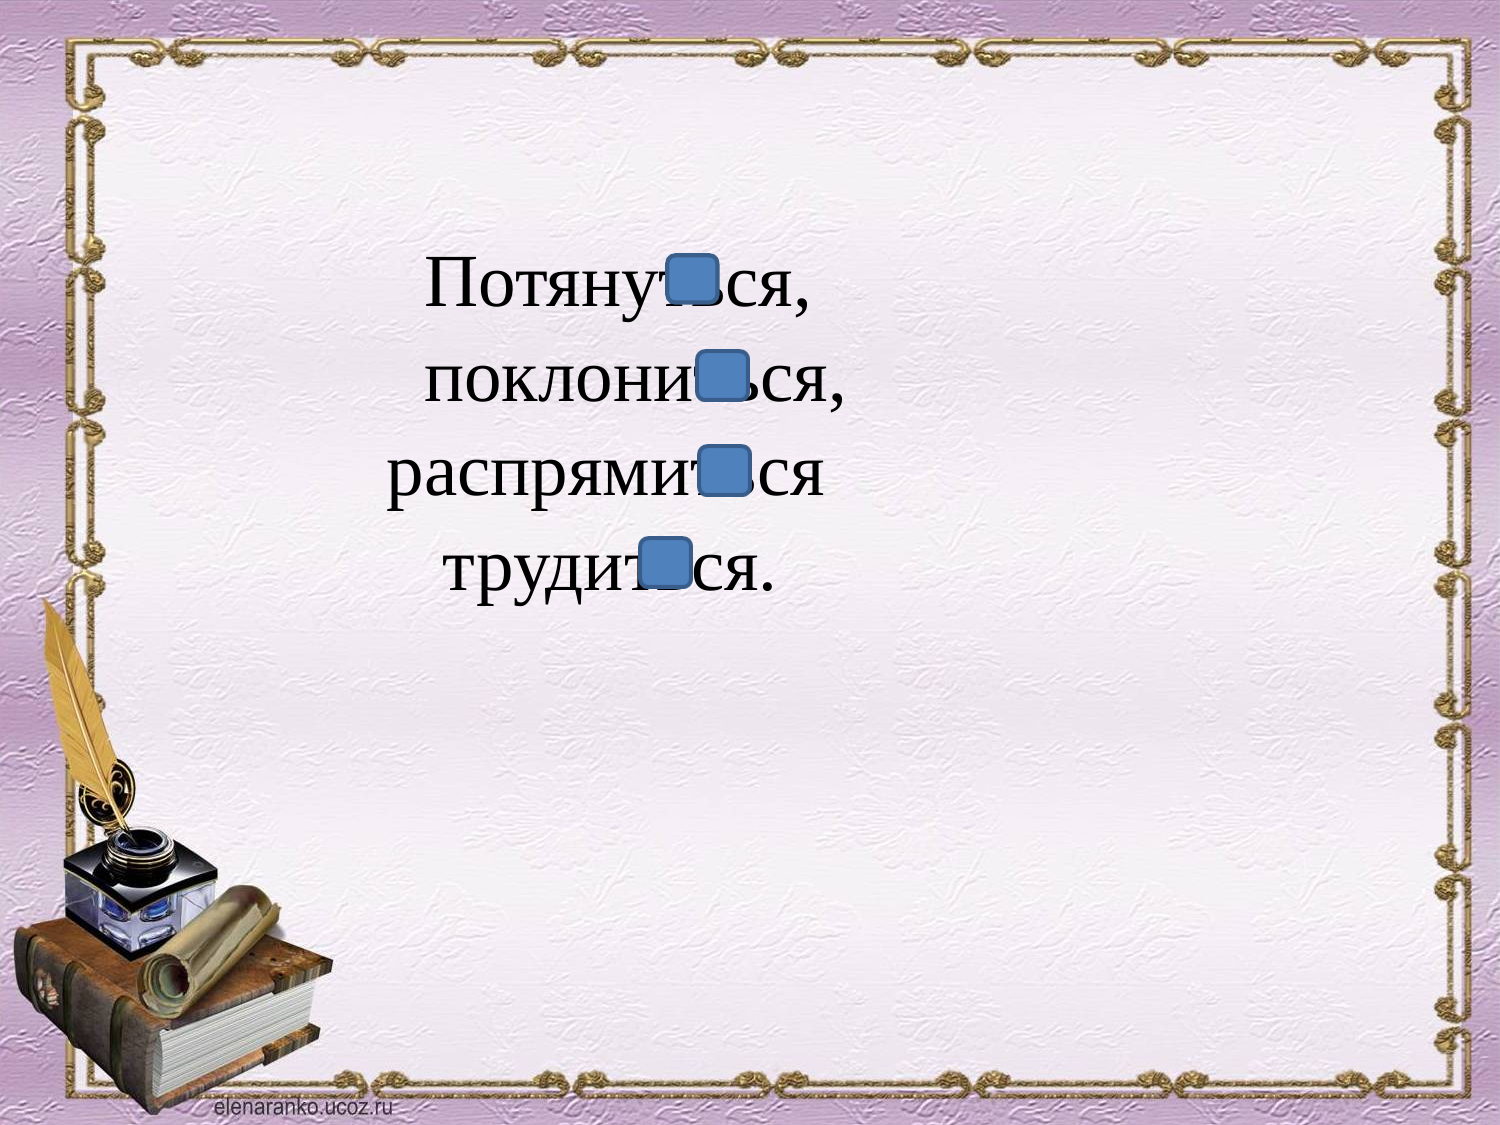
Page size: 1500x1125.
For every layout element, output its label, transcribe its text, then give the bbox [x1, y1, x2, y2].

text_box [665, 253, 720, 305]
text_box Потянуться, поклониться, распрямиться трудиться. [371, 219, 1063, 613]
picture [0, 0, 1500, 1125]
